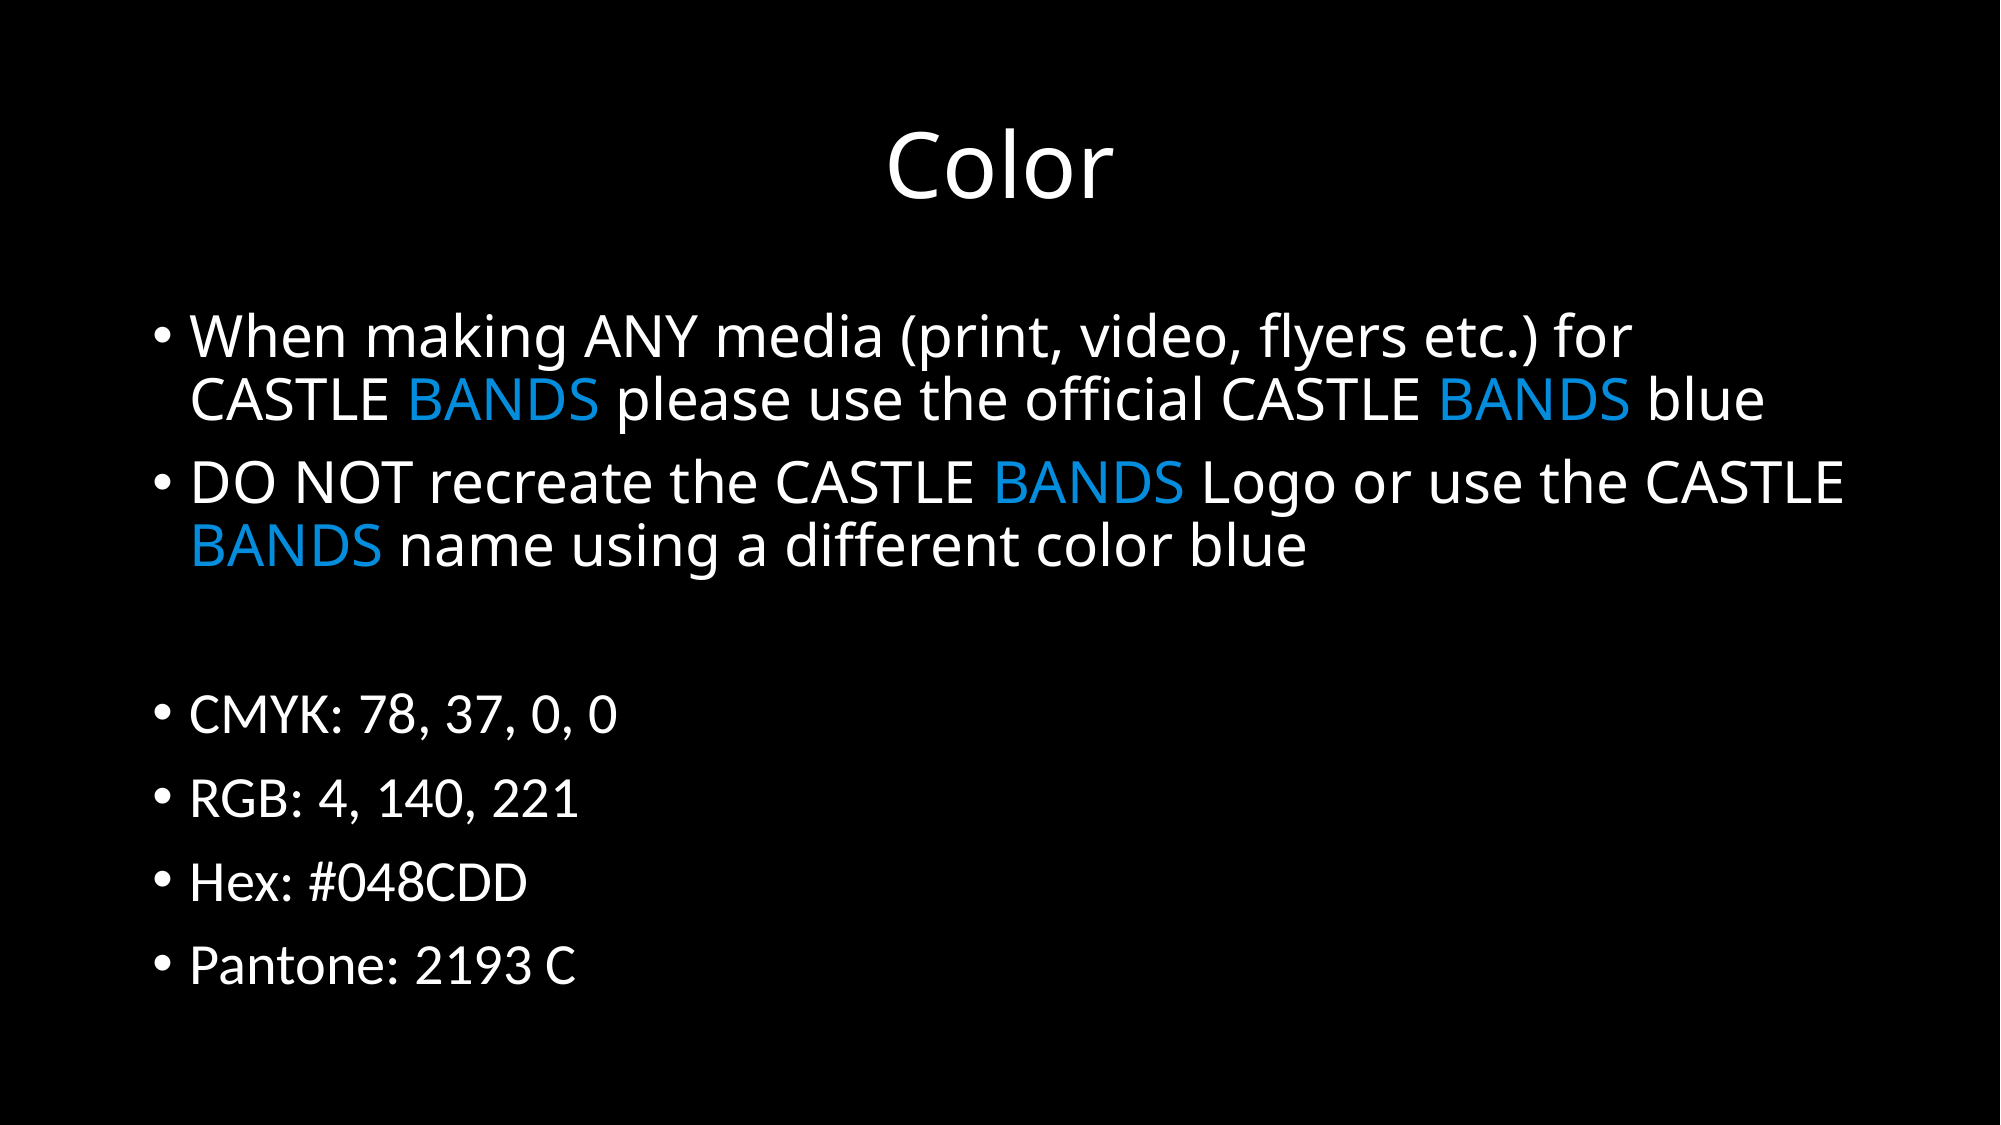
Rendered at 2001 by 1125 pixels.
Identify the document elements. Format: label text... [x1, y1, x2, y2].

title Color [137, 59, 1863, 278]
list When making ANY media (print, video, flyers etc.) for CASTLE BANDS please use the official CASTLE BANDS blue DO NOT recreate the CASTLE BANDS Logo or use the CASTLE BANDS name using a different color blue CMYK: 78, 37, 0, 0 RGB: 4, 140, 221 Hex: #048CDD Pantone: 2193 C [137, 299, 1863, 1014]
